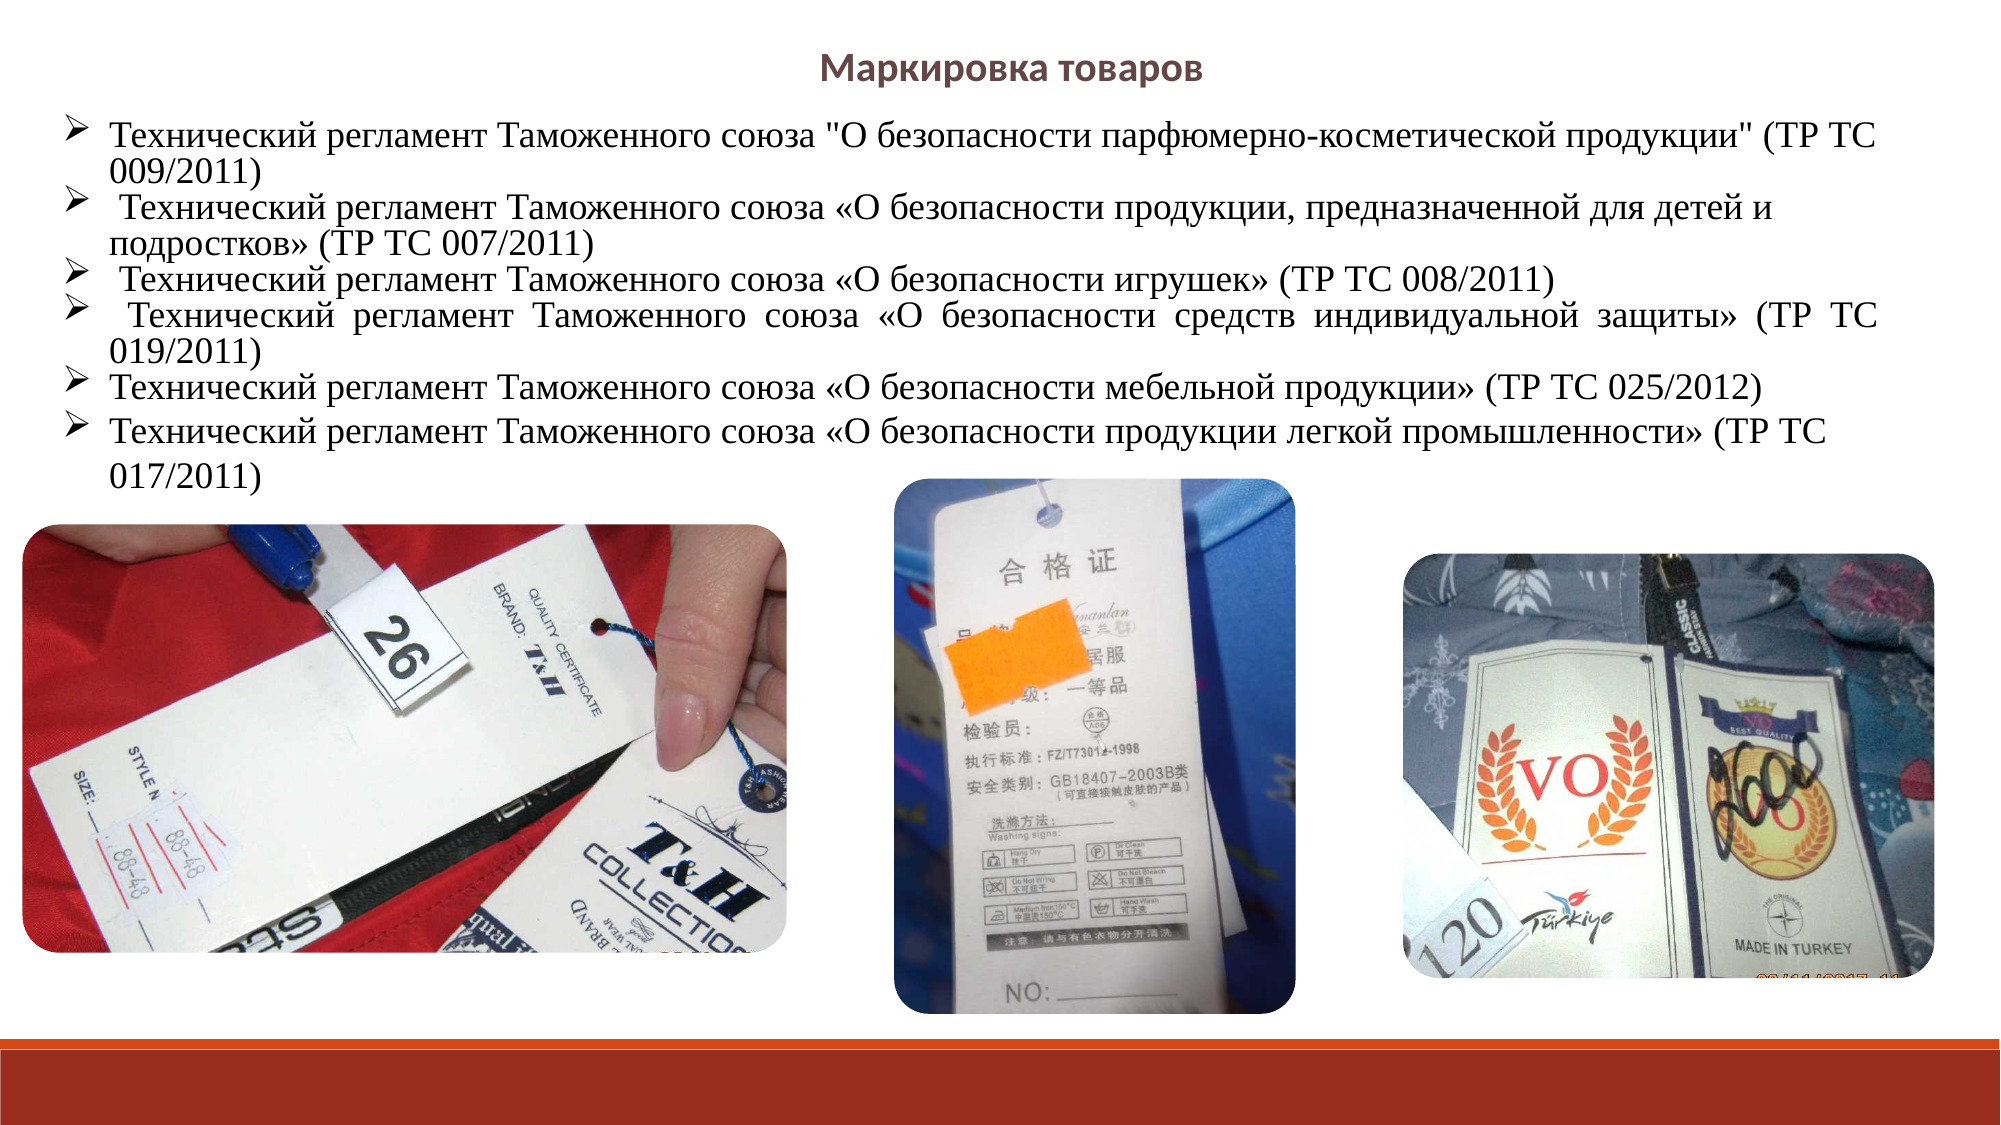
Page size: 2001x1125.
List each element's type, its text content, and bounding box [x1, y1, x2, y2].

picture [1402, 553, 1935, 979]
picture [826, 478, 1363, 1014]
text_box Технический регламент Таможенного союза "О безопасности парфюмерно-косметической продукции" (ТР ТС 009/2011) Технический регламент Таможенного союза «О безопасности продукции, предназначенной для детей и подростков» (ТР ТС 007/2011) Технический регламент Таможенного союза «О безопасности игрушек» (ТР ТС 008/2011) Технический регламент Таможенного союза «О безопасности средств индивидуальной защиты» (ТР ТС 019/2011) Технический регламент Таможенного союза «О безопасности мебельной продукции» (ТР ТС 025/2012) Технический регламент Таможенного союза «О безопасности продукции легкой промышленности» (ТР ТС 017/2011) [47, 111, 1896, 549]
text_box Маркировка товаров [377, 32, 1543, 98]
picture [21, 523, 788, 954]
